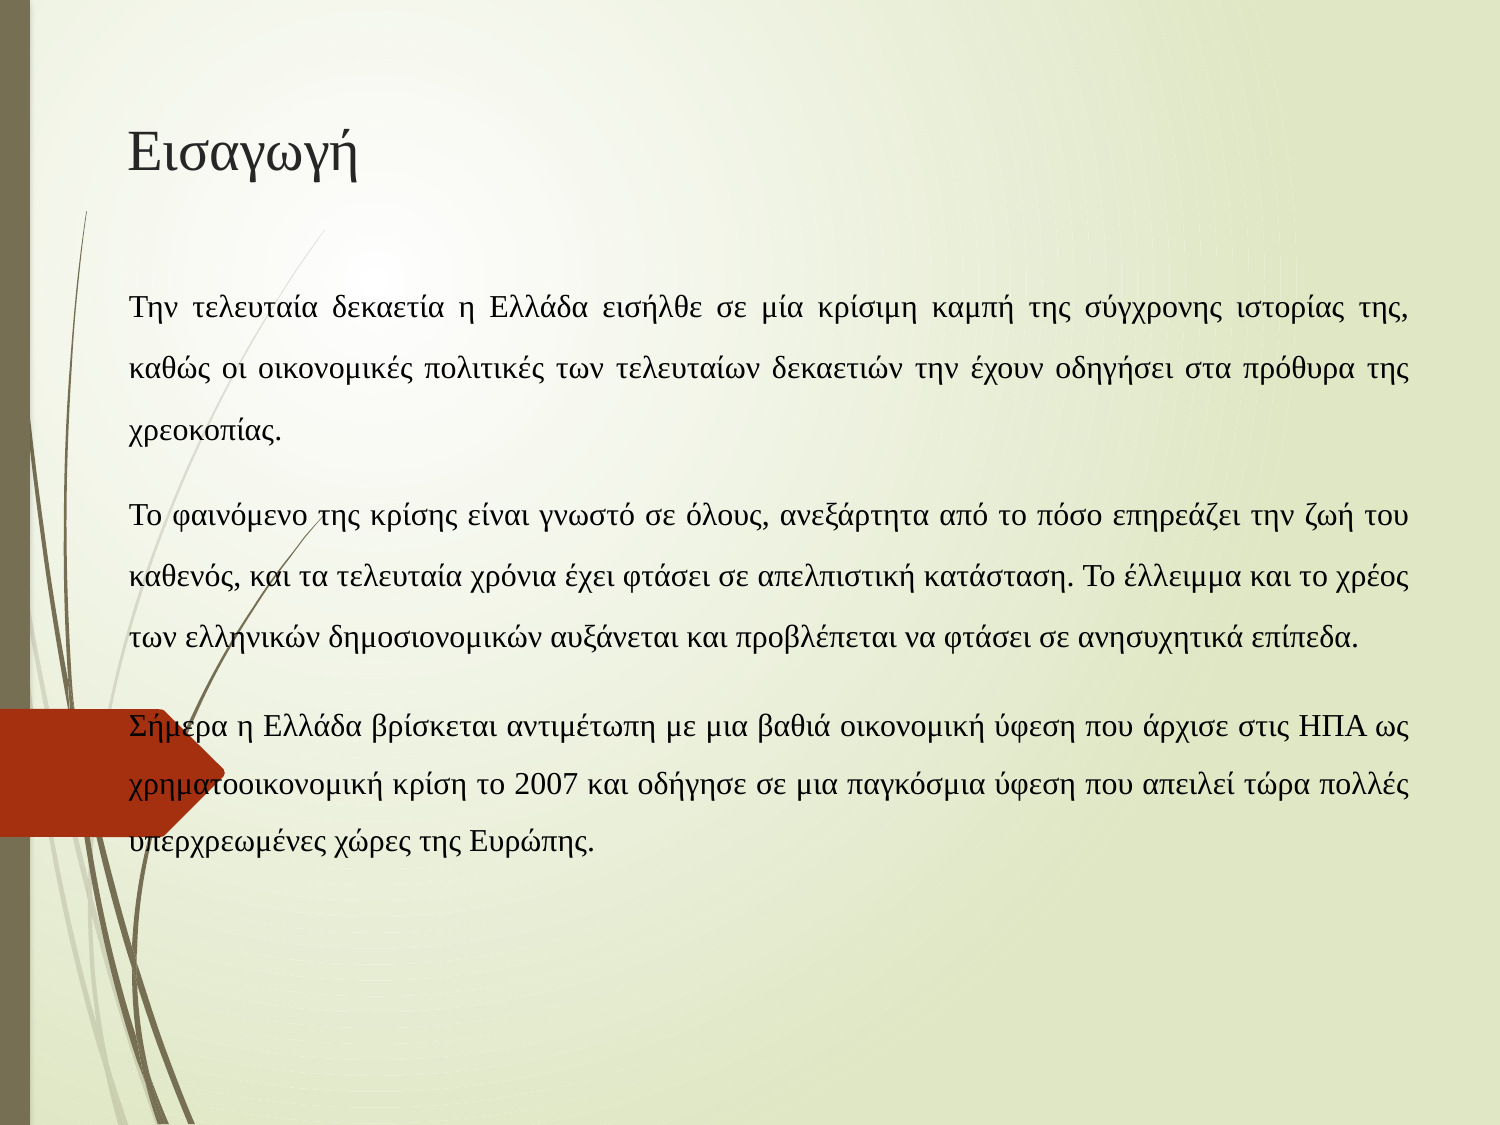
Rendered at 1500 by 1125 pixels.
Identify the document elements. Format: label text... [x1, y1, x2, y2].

title Εισαγωγή [112, 0, 1388, 190]
subtitle Την τελευταία δεκαετία η Ελλάδα εισήλθε σε μία κρίσιμη καμπή της σύγχρονης ιστορίας της, καθώς οι οικονομικές πολιτικές των τελευταίων δεκαετιών την έχουν οδηγήσει στα πρόθυρα της χρεοκοπίας. Το φαινόμενο της κρίσης είναι γνωστό σε όλους, ανεξάρτητα από το πόσο επηρεάζει την ζωή του καθενός, και τα τελευταία χρόνια έχει φτάσει σε απελπιστική κατάσταση. Το έλλειμμα και το χρέος των ελληνικών δημοσιονομικών αυξάνεται και προβλέπεται να φτάσει σε ανησυχητικά επίπεδα. Σήμερα η Ελλάδα βρίσκεται αντιμέτωπη με μια βαθιά οικονομική ύφεση που άρχισε στις ΗΠΑ ως χρηματοοικονομική κρίση το 2007 και οδήγησε σε μια παγκόσμια ύφεση που απειλεί τώρα πολλές υπερχρεωμένες χώρες της Ευρώπης. [113, 255, 1425, 929]
